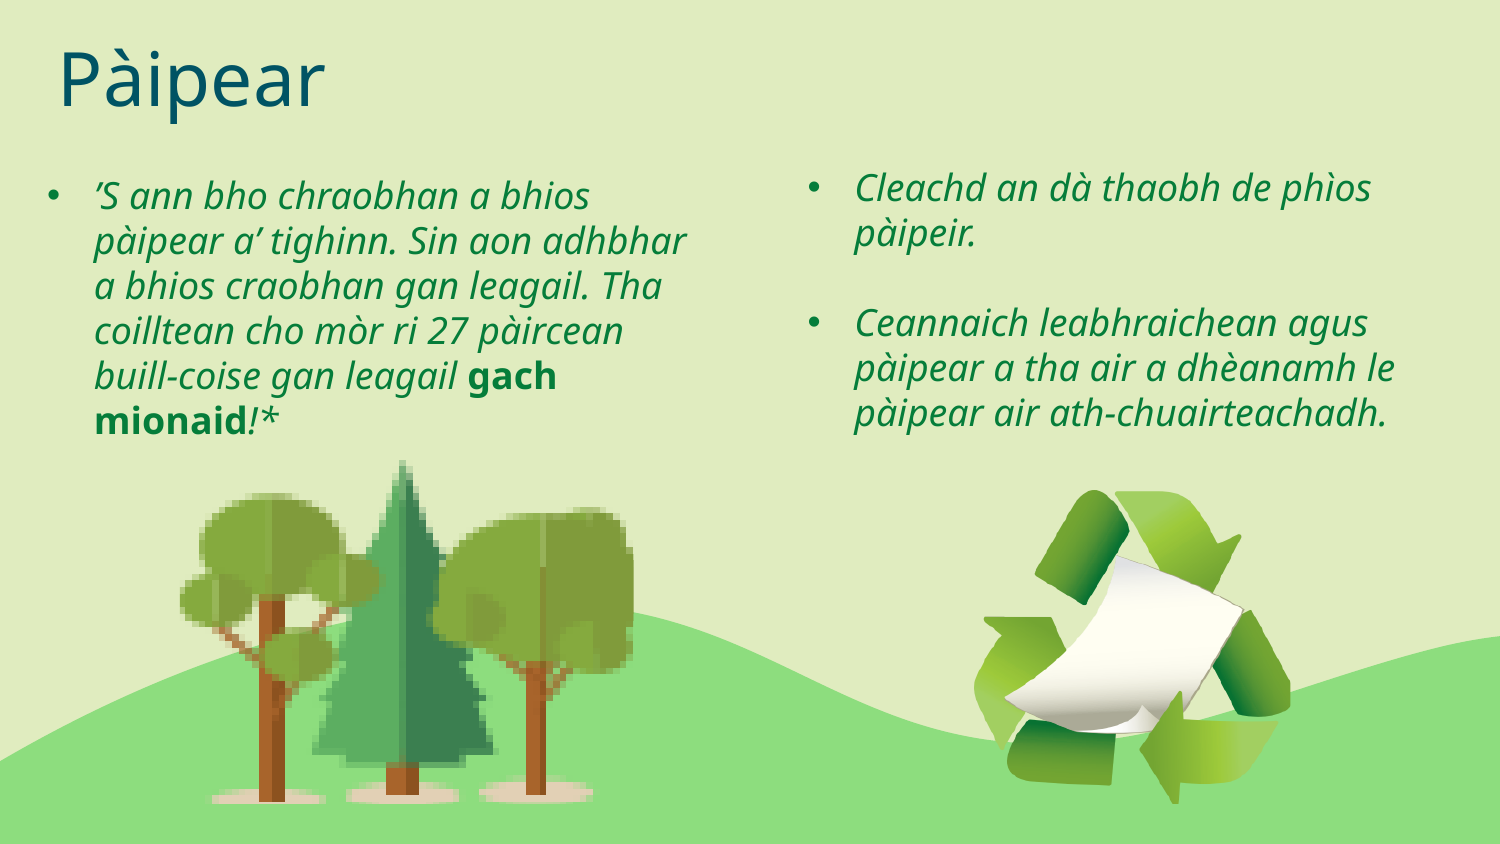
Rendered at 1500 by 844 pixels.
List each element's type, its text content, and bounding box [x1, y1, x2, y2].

picture [973, 490, 1291, 804]
title Pàipear [42, 0, 468, 118]
text_box ’S ann bho chraobhan a bhios pàipear a’ tighinn. Sin aon adhbhar a bhios craobhan gan leagail. Tha coilltean cho mòr ri 27 pàircean buill-coise gan leagail gach mionaid!* [32, 118, 723, 542]
picture [179, 460, 634, 804]
text_box Cleachd an dà thaobh de phìos pàipeir. Ceannaich leabhraichean agus pàipear a tha air a dhèanamh le pàipear air ath-chuairteachadh. [792, 137, 1458, 461]
